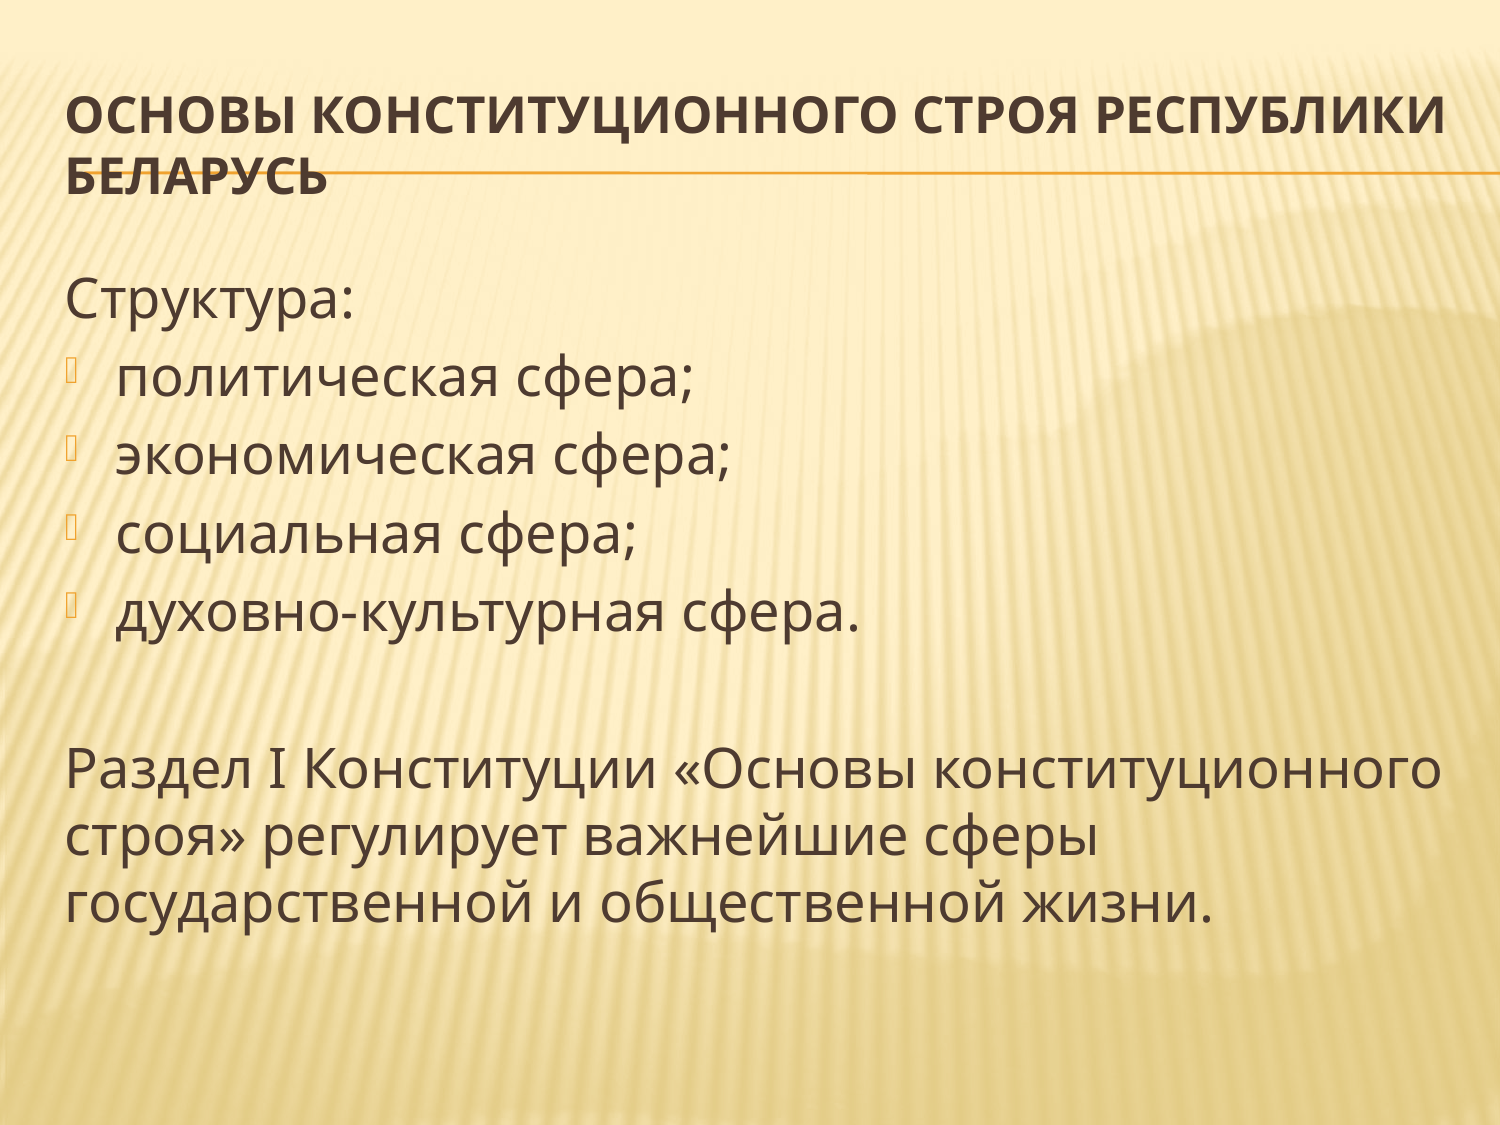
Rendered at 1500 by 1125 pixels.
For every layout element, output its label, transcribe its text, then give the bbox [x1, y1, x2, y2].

list Структура: политическая сфера; экономическая сфера; социальная сфера; духовно-культурная сфера. Раздел I Конституции «Основы конституционного строя» регулирует важнейшие сферы государственной и общественной жизни. [50, 254, 1475, 998]
title Основы конституционного строя Республики Беларусь [50, 75, 1475, 213]
